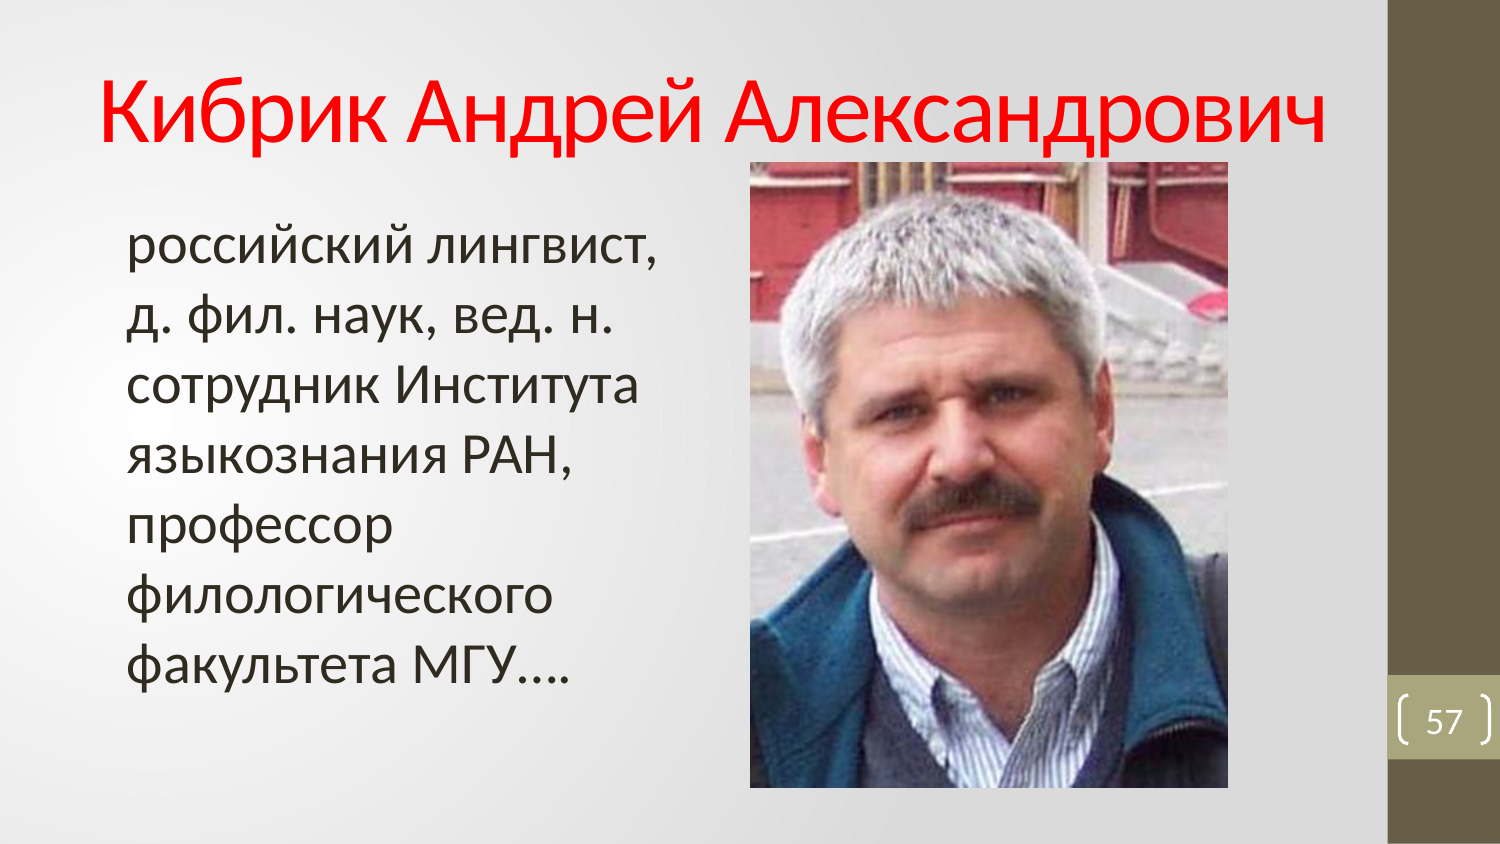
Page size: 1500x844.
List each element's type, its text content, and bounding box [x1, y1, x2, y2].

title Кибрик Андрей Александрович [75, 33, 1353, 175]
slide_number 57 [1397, 693, 1492, 746]
text_box российский лингвист, д. фил. наук, вед. н. сотрудник Института языкознания РАН, профессор филологического факультета МГУ…. [112, 197, 680, 747]
picture [749, 162, 1228, 788]
list [112, 197, 727, 766]
